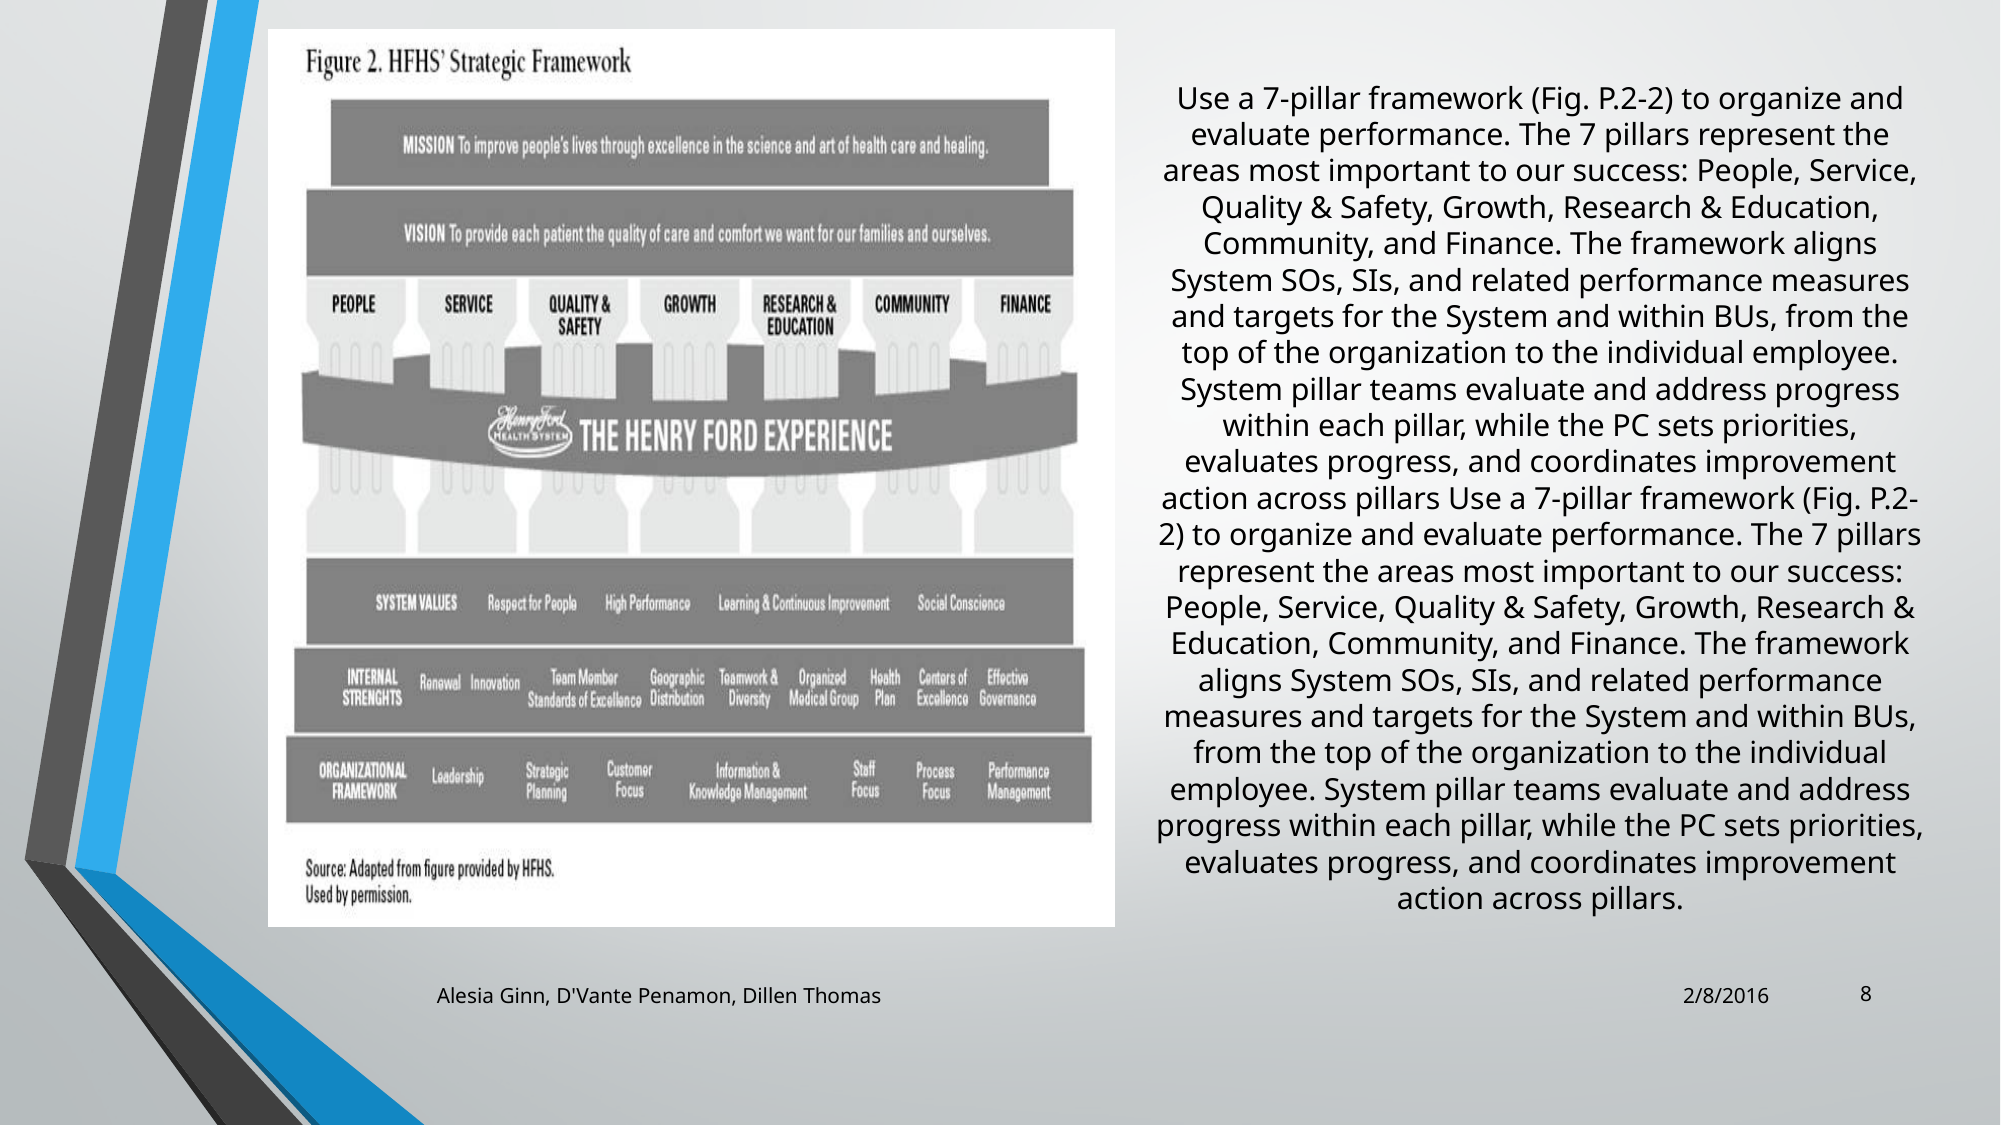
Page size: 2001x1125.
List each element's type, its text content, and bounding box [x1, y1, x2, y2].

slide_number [1596, 965, 1784, 1025]
slide_number 8 [1796, 965, 1887, 1025]
list Use a 7-pillar framework (Fig. P.2-2) to organize and evaluate performance. The 7 pillars represent the areas most important to our success: People, Service, Quality & Safety, Growth, Research & Education, Community, and Finance. The framework aligns System SOs, SIs, and related performance measures and targets for the System and within BUs, from the top of the organization to the individual employee. System pillar teams evaluate and address progress within each pillar, while the PC sets priorities, evaluates progress, and coordinates improvement action across pillars Use a 7-pillar framework (Fig. P.2-2) to organize and evaluate performance. The 7 pillars represent the areas most important to our success: People, Service, Quality & Safety, Growth, Research & Education, Community, and Finance. The framework aligns System SOs, SIs, and related performance measures and targets for the System and within BUs, from the top of the organization to the individual employee. System pillar teams evaluate and address progress within each pillar, while the PC sets priorities, evaluates progress, and coordinates improvement action across pillars. [1138, 63, 1942, 931]
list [268, 29, 1115, 927]
footer Alesia Ginn, D'Vante Penamon, Dillen Thomas [421, 965, 1584, 1025]
